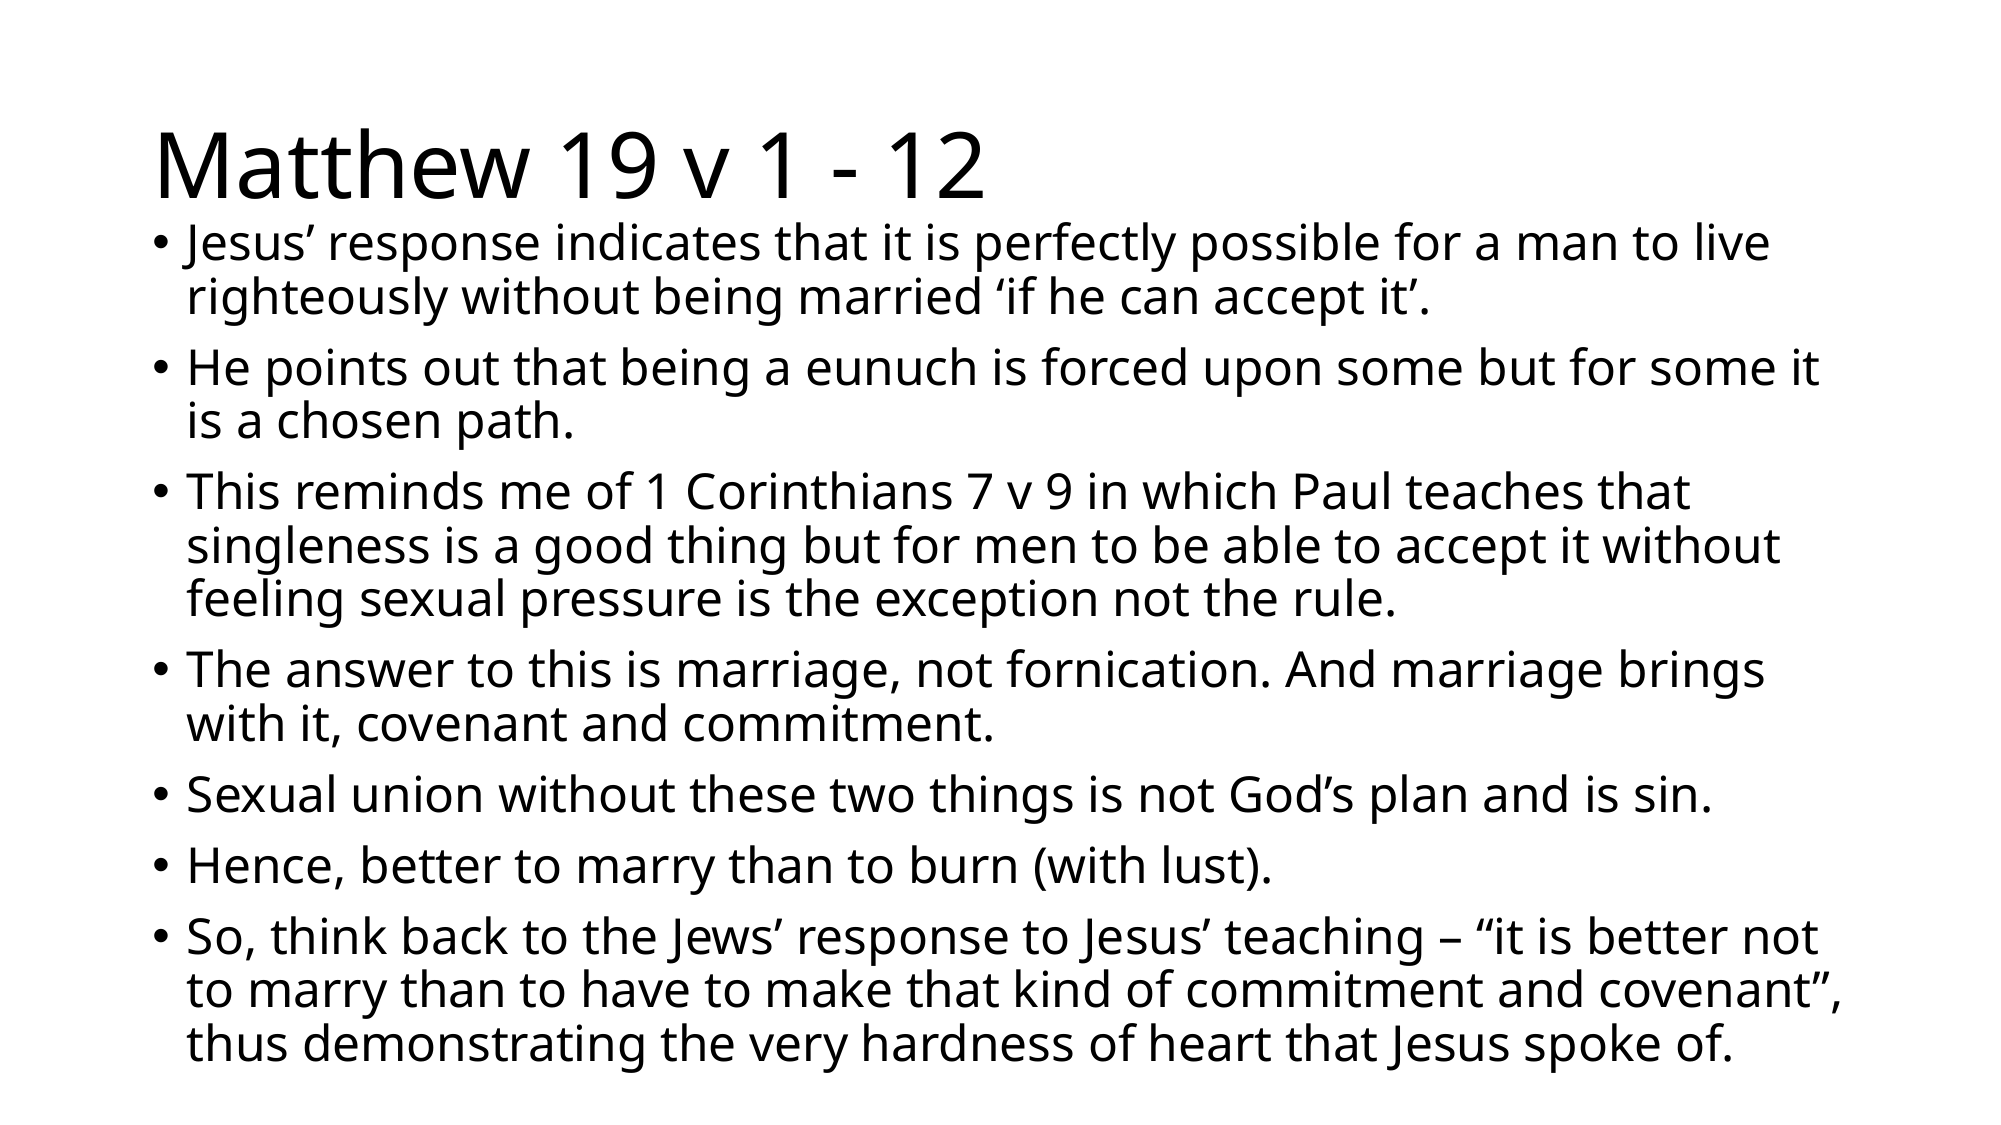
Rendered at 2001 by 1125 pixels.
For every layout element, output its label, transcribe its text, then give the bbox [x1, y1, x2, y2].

title Matthew 19 v 1 - 12 [137, 59, 1863, 210]
list Jesus’ response indicates that it is perfectly possible for a man to live righteously without being married ‘if he can accept it’. He points out that being a eunuch is forced upon some but for some it is a chosen path. This reminds me of 1 Corinthians 7 v 9 in which Paul teaches that singleness is a good thing but for men to be able to accept it without feeling sexual pressure is the exception not the rule. The answer to this is marriage, not fornication. And marriage brings with it, covenant and commitment. Sexual union without these two things is not God’s plan and is sin. Hence, better to marry than to burn (with lust). So, think back to the Jews’ response to Jesus’ teaching – “it is better not to marry than to have to make that kind of commitment and covenant”, thus demonstrating the very hardness of heart that Jesus spoke of. [137, 210, 1863, 1125]
